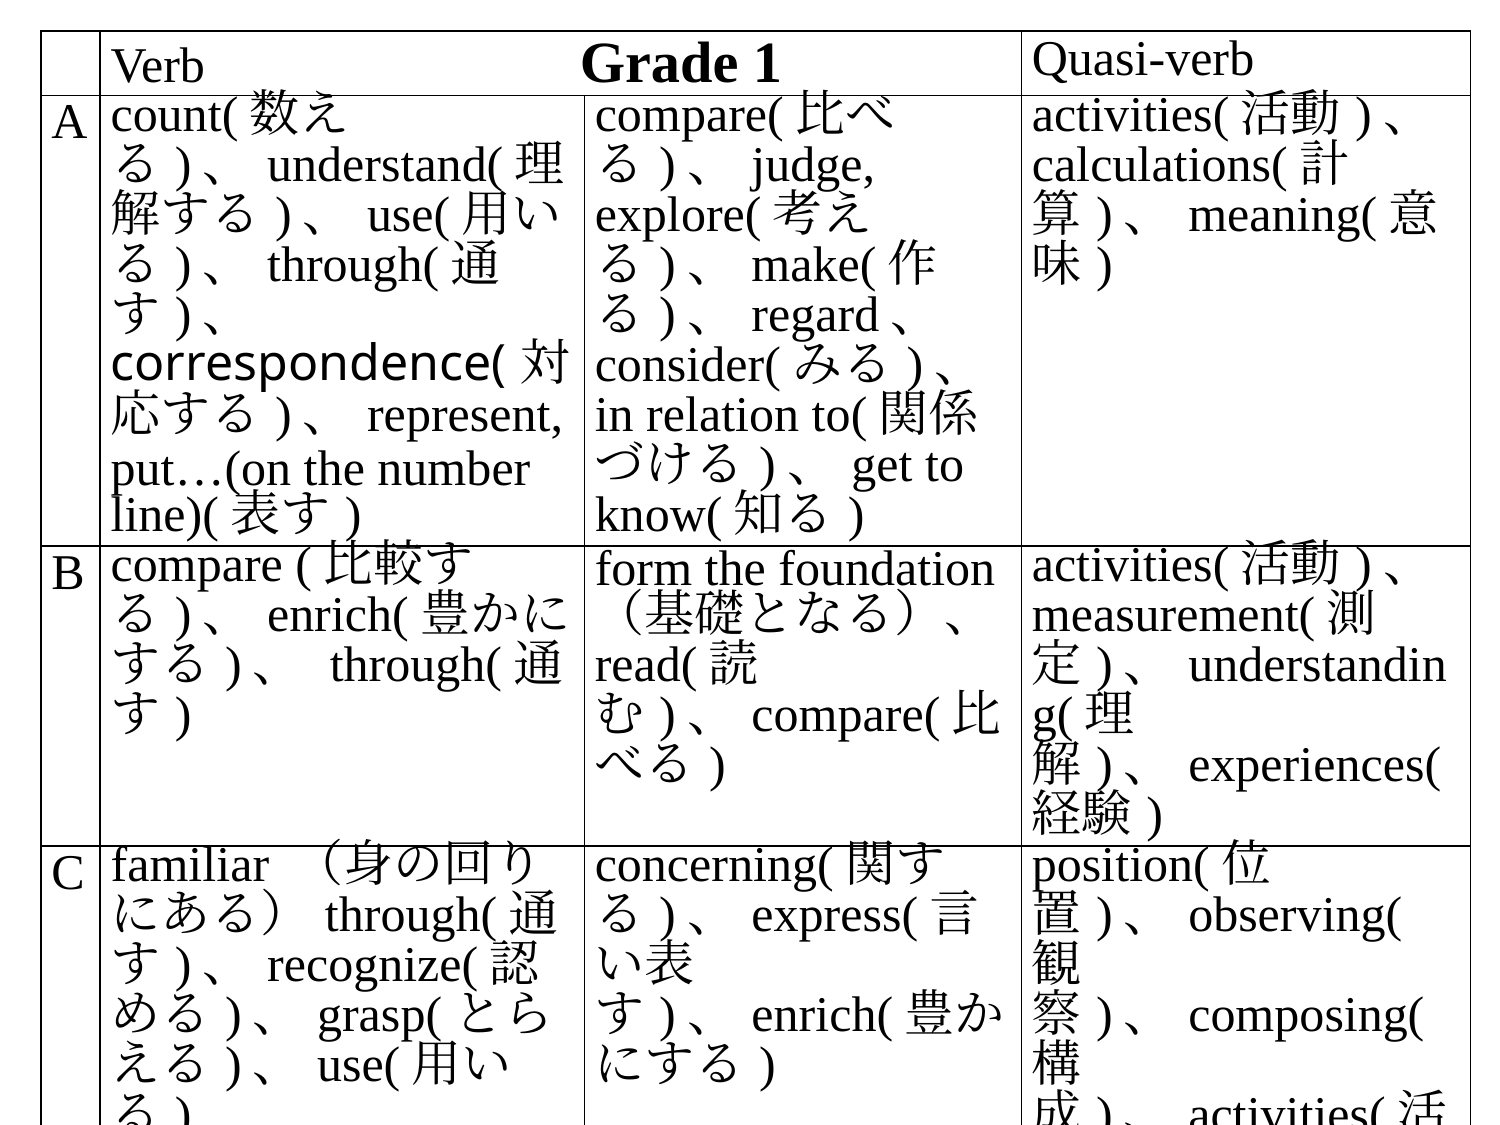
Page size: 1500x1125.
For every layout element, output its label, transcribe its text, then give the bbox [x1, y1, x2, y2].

table_cell B [42, 547, 99, 845]
table_cell familiar （身の回りにある）through(通す)、recognize(認める)、grasp(とらえる)、use(用いる) [101, 847, 584, 1125]
table_header Verb Grade 1 [101, 32, 1021, 95]
table_cell activities(活動)、 calculations(計算)、meaning(意味) [1022, 96, 1470, 545]
table_cell A [42, 96, 99, 545]
table_cell activities(活動)、measurement(測定)、understanding(理解)、experiences(経験) [1022, 547, 1470, 845]
table_cell C [42, 847, 99, 1125]
table_cell compare (比較する)、enrich(豊かにする)、 through(通す) [101, 547, 584, 845]
table_header Quasi-verb [1022, 32, 1470, 95]
table_cell compare(比べる)、judge, explore(考える)、make(作る)、regard、 consider(みる)、in relation to(関係づける)、get to know(知る) [585, 96, 1021, 545]
table_cell form the foundation （基礎となる）、read(読む)、compare(比べる) [585, 547, 1021, 845]
table_cell count(数える)、understand(理解する)、use(用いる)、through(通す)、 correspondence(対応する)、represent, put…(on the number line)(表す) [101, 96, 584, 545]
table_header [42, 32, 99, 95]
table_cell concerning(関する)、express(言い表す)、enrich(豊かにする) [585, 847, 1021, 1125]
table_cell position(位置)、observing(観察)、composing(構成)、activities(活動)、understanding(理解)、experiences(経験) [1022, 847, 1470, 1125]
